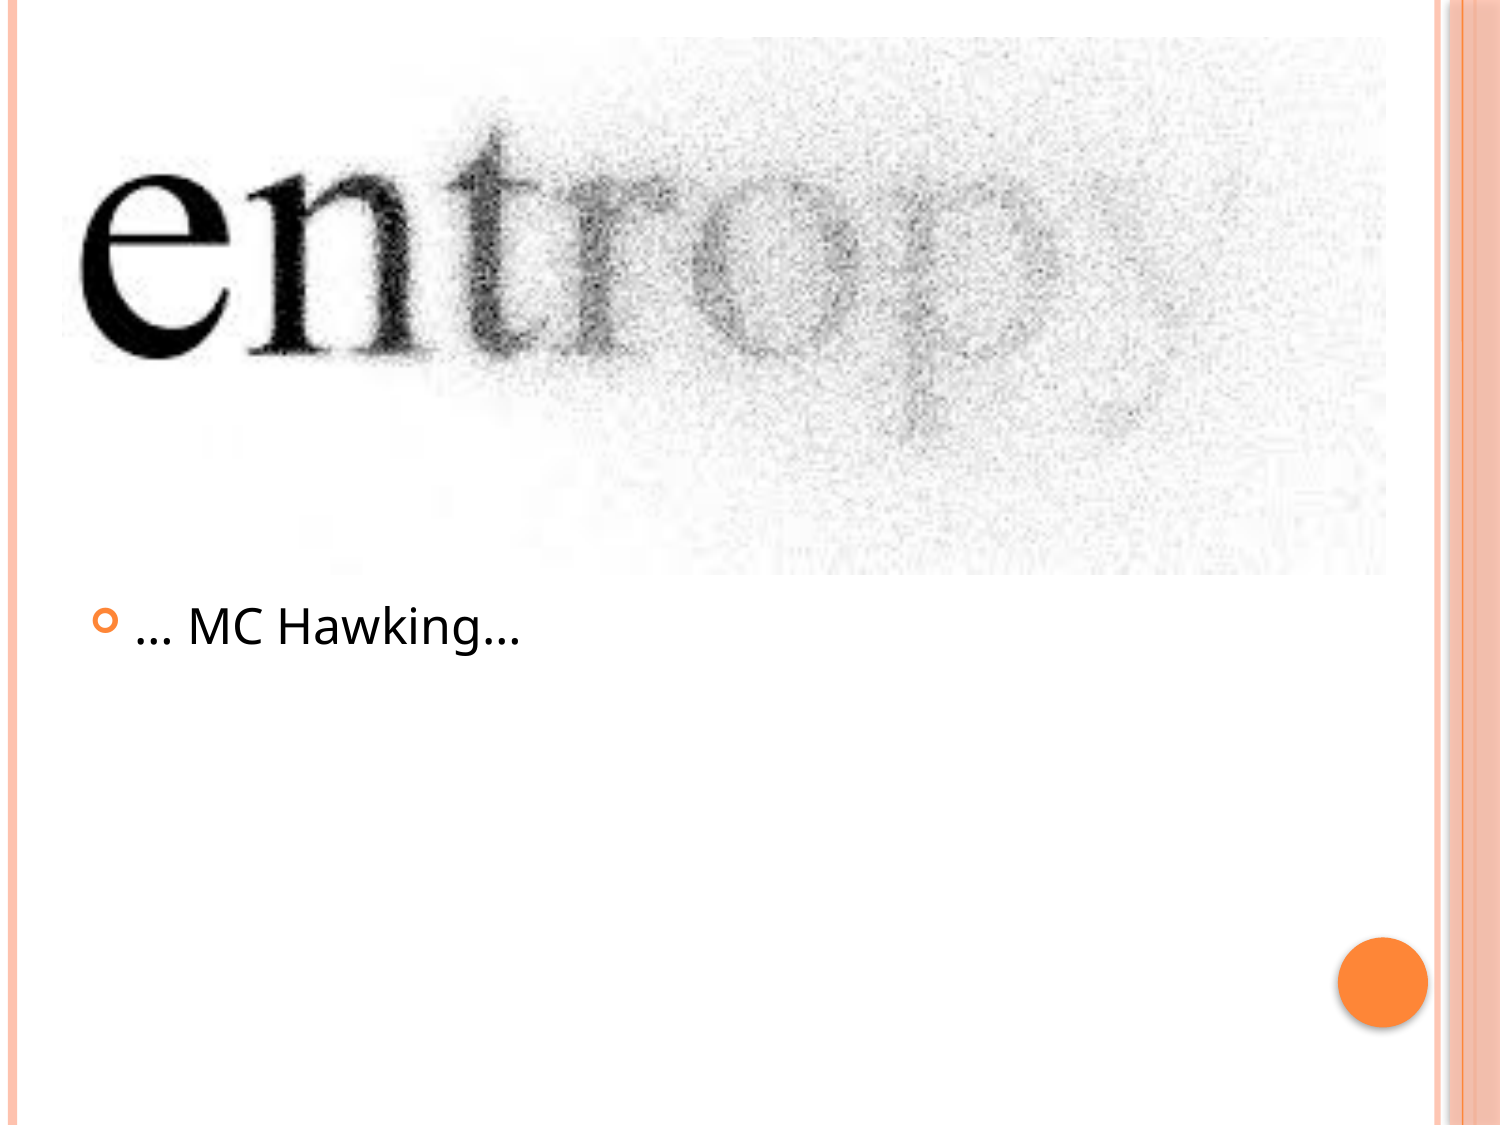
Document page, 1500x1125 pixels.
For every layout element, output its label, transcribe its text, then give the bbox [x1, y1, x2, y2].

picture [61, 36, 1386, 576]
list … MC Hawking… [75, 587, 1300, 1062]
